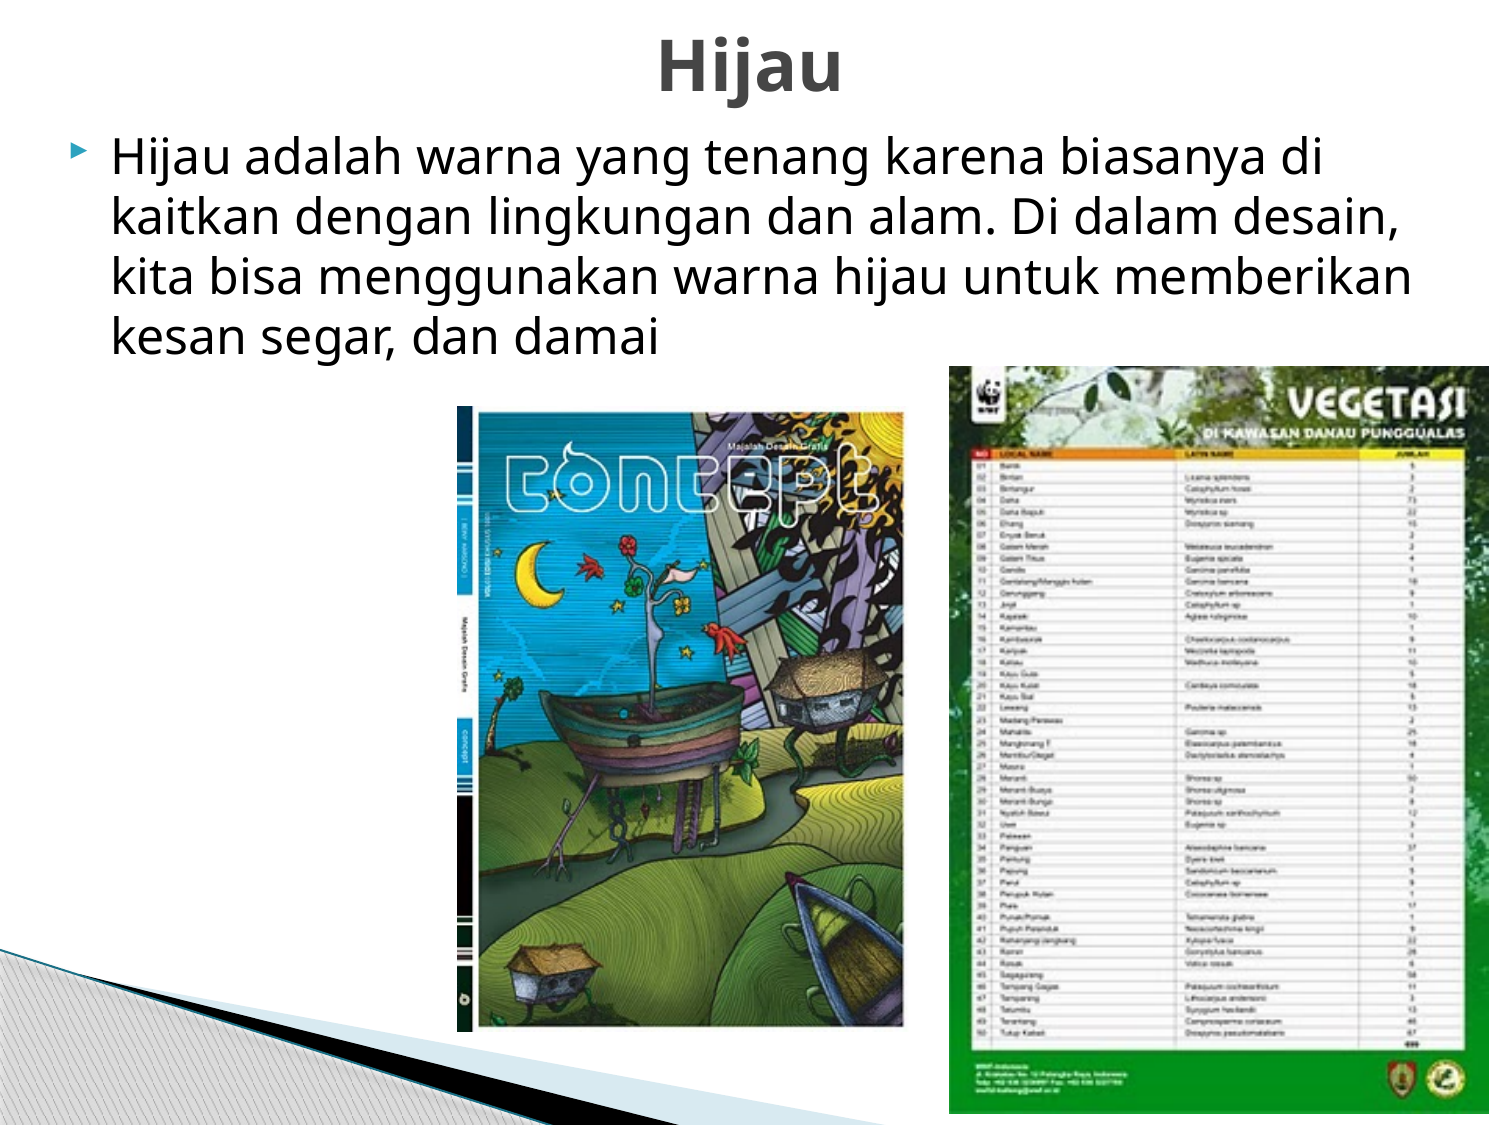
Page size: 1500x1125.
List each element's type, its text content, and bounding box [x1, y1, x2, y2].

picture [462, 730, 468, 762]
picture [462, 523, 467, 577]
picture [456, 405, 462, 413]
picture [948, 366, 1489, 1114]
picture [456, 405, 909, 1032]
list Hijau adalah warna yang tenang karena biasanya di kaitkan dengan lingkungan dan alam. Di dalam desain, kita bisa menggunakan warna hijau untuk memberikan kesan segar, dan damai [35, 117, 1477, 434]
title Hijau [75, 11, 1425, 200]
